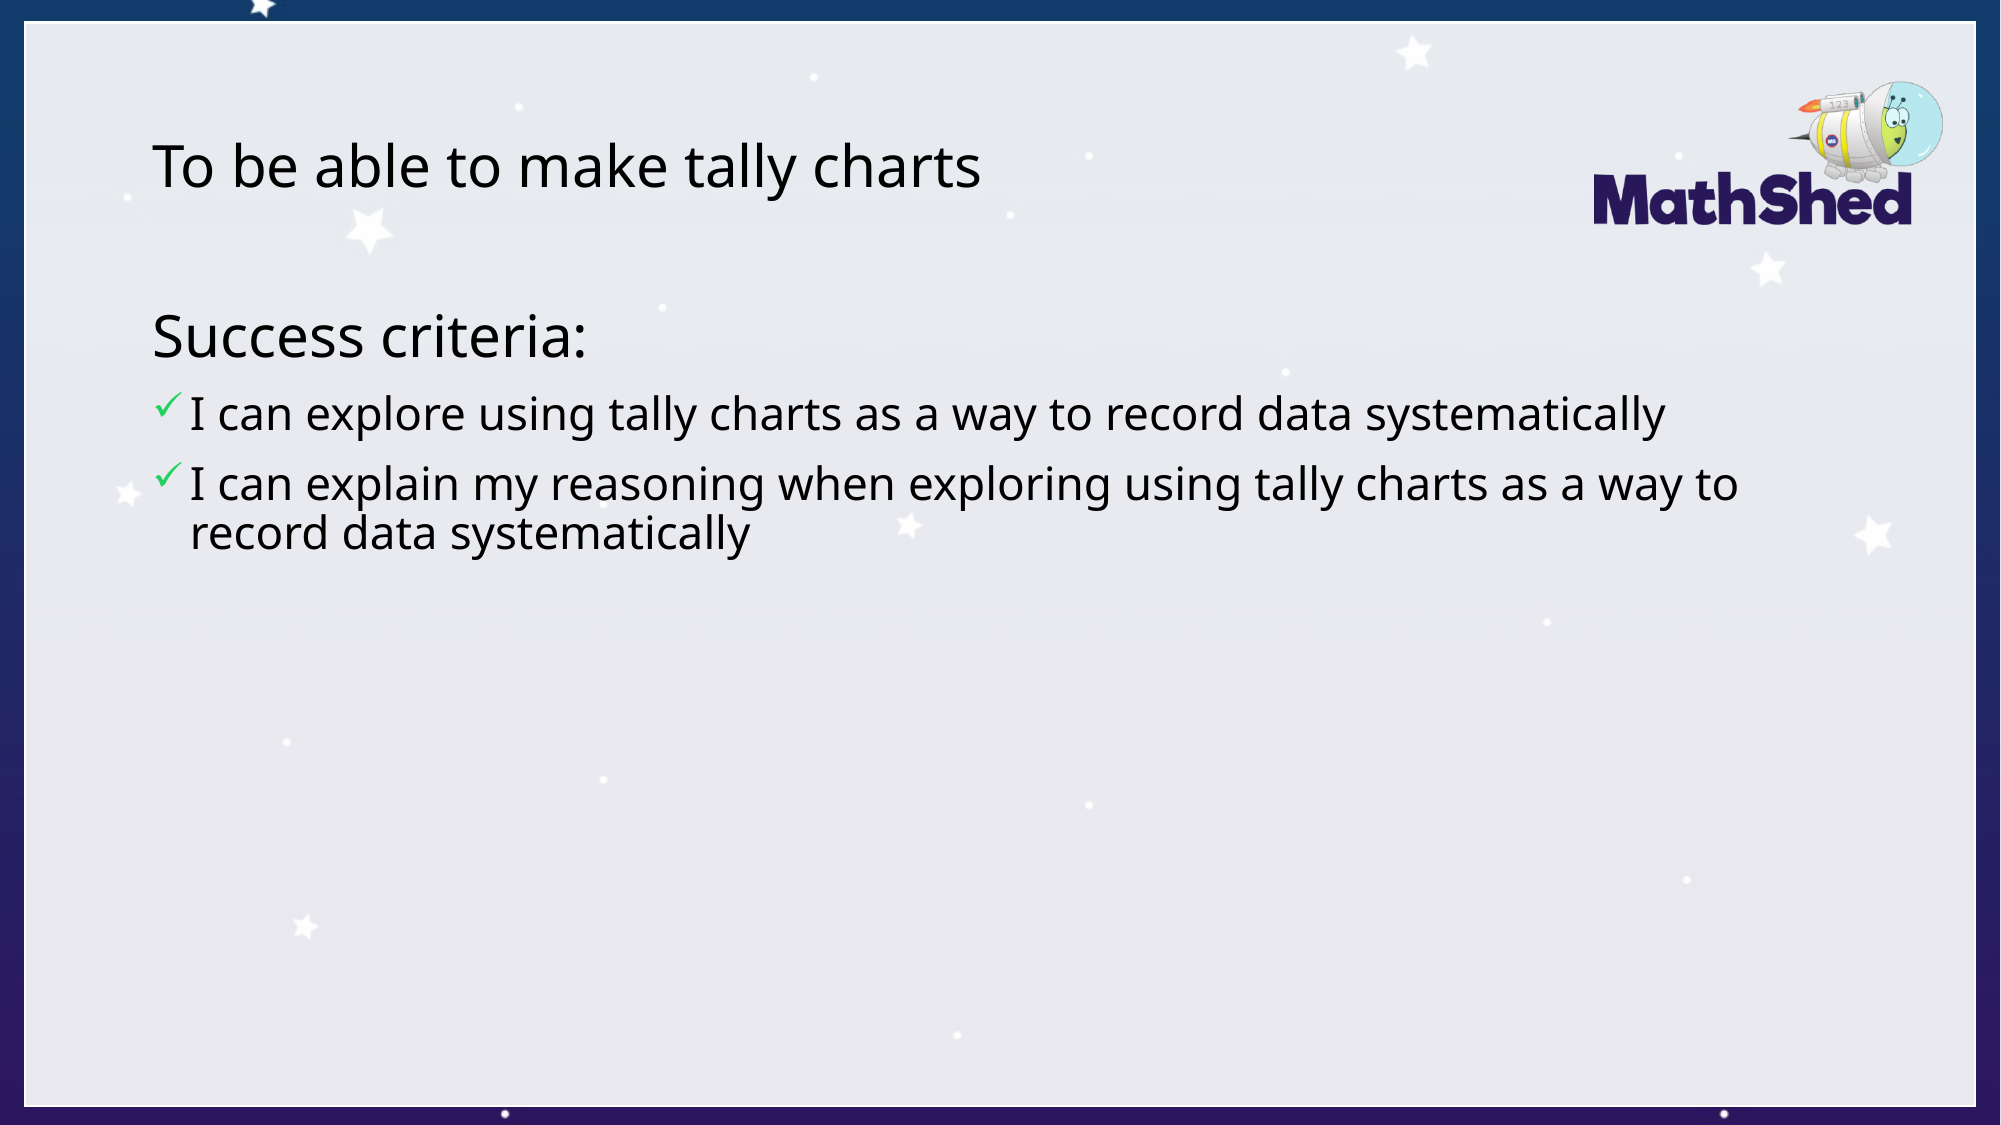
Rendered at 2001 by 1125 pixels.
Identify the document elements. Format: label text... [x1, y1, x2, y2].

title To be able to make tally charts [137, 59, 1578, 278]
picture [0, 0, 2001, 1125]
list Success criteria: I can explore using tally charts as a way to record data systematically I can explain my reasoning when exploring using tally charts as a way to record data systematically [137, 299, 1863, 1014]
